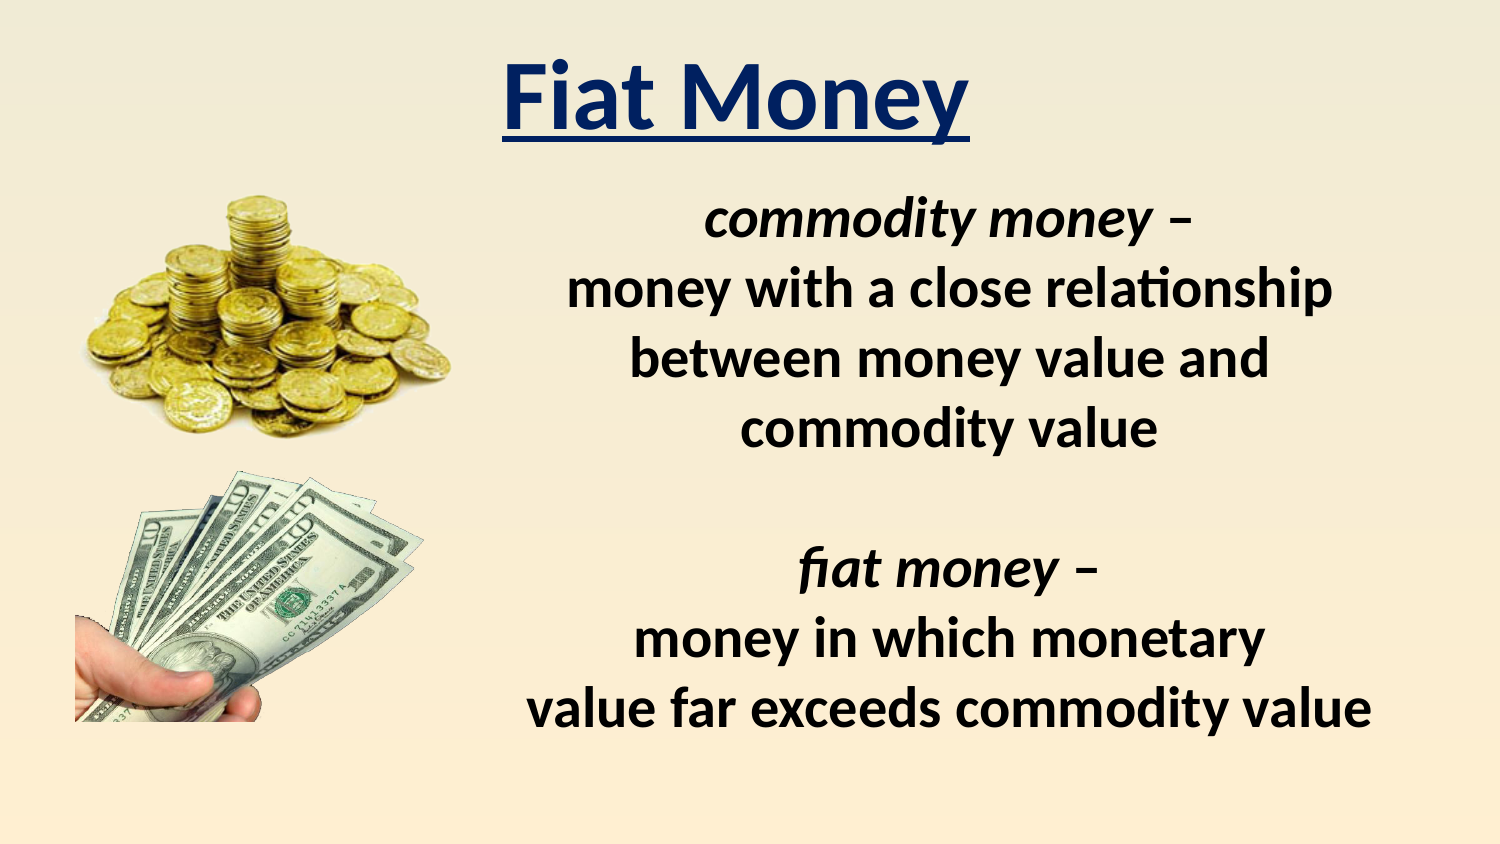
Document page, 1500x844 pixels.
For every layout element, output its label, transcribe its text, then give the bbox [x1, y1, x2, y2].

text_box Fiat Money [487, 21, 986, 157]
text_box fiat money – money in which monetary value far exceeds commodity value [474, 521, 1425, 747]
text_box commodity money – money with a close relationship between money value and commodity value [480, 171, 1425, 467]
picture [62, 113, 476, 723]
